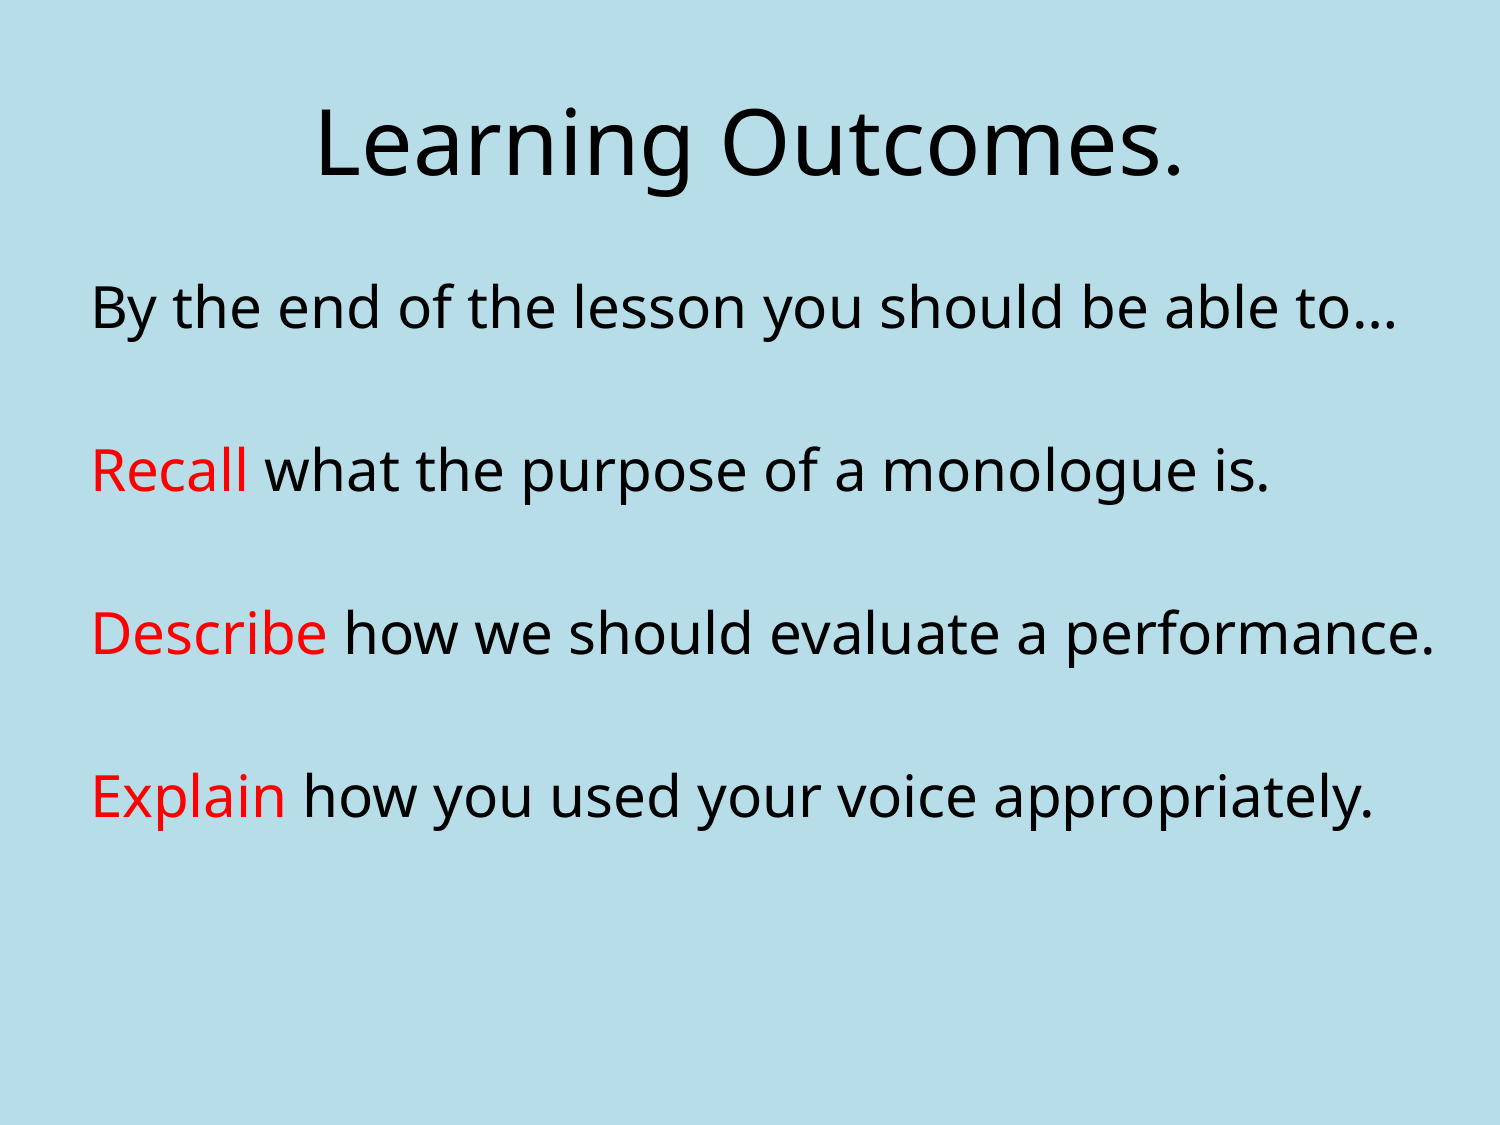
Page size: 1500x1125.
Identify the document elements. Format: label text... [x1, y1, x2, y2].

list By the end of the lesson you should be able to… Recall what the purpose of a monologue is. Describe how we should evaluate a performance. Explain how you used your voice appropriately. [75, 262, 1459, 1005]
title Learning Outcomes. [75, 45, 1425, 233]
